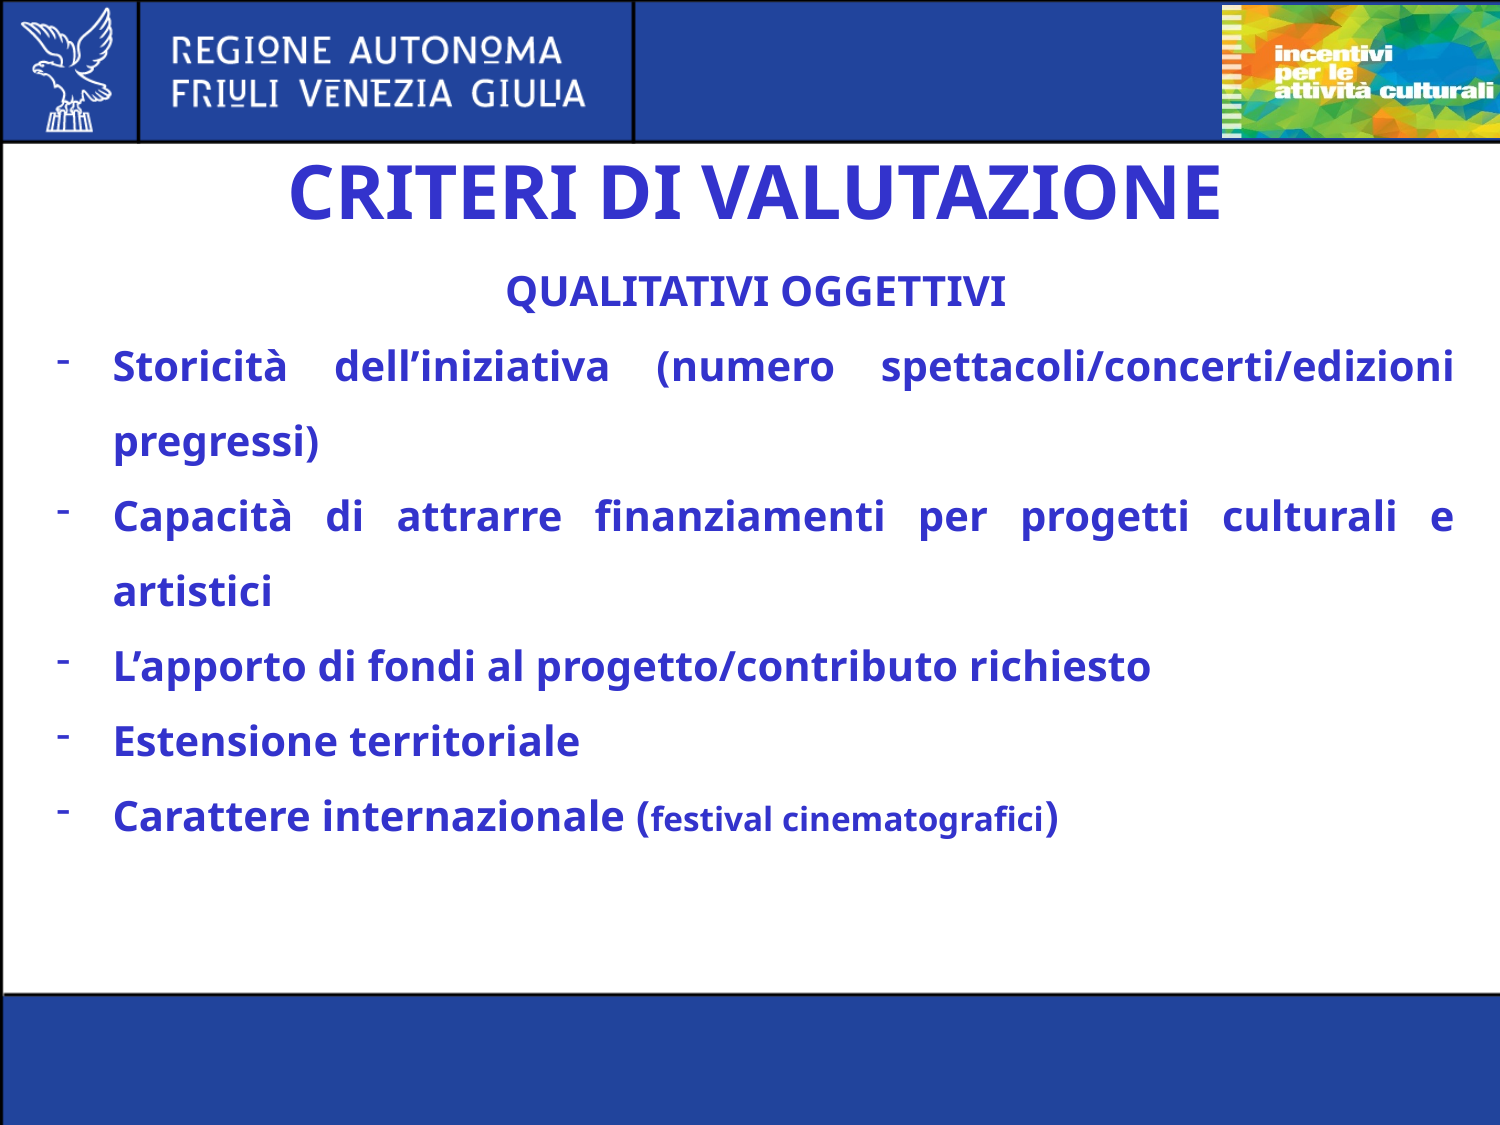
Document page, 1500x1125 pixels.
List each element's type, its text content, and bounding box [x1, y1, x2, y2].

list CRITERI di valutazione Qualitativi oggettivi Storicità dell’iniziativa (numero spettacoli/concerti/edizioni pregressi) Capacità di attrarre finanziamenti per progetti culturali e artistici L’apporto di fondi al progetto/contributo richiesto Estensione territoriale Carattere internazionale (festival cinematografici) [41, 137, 1471, 1071]
picture [0, 0, 1500, 1125]
